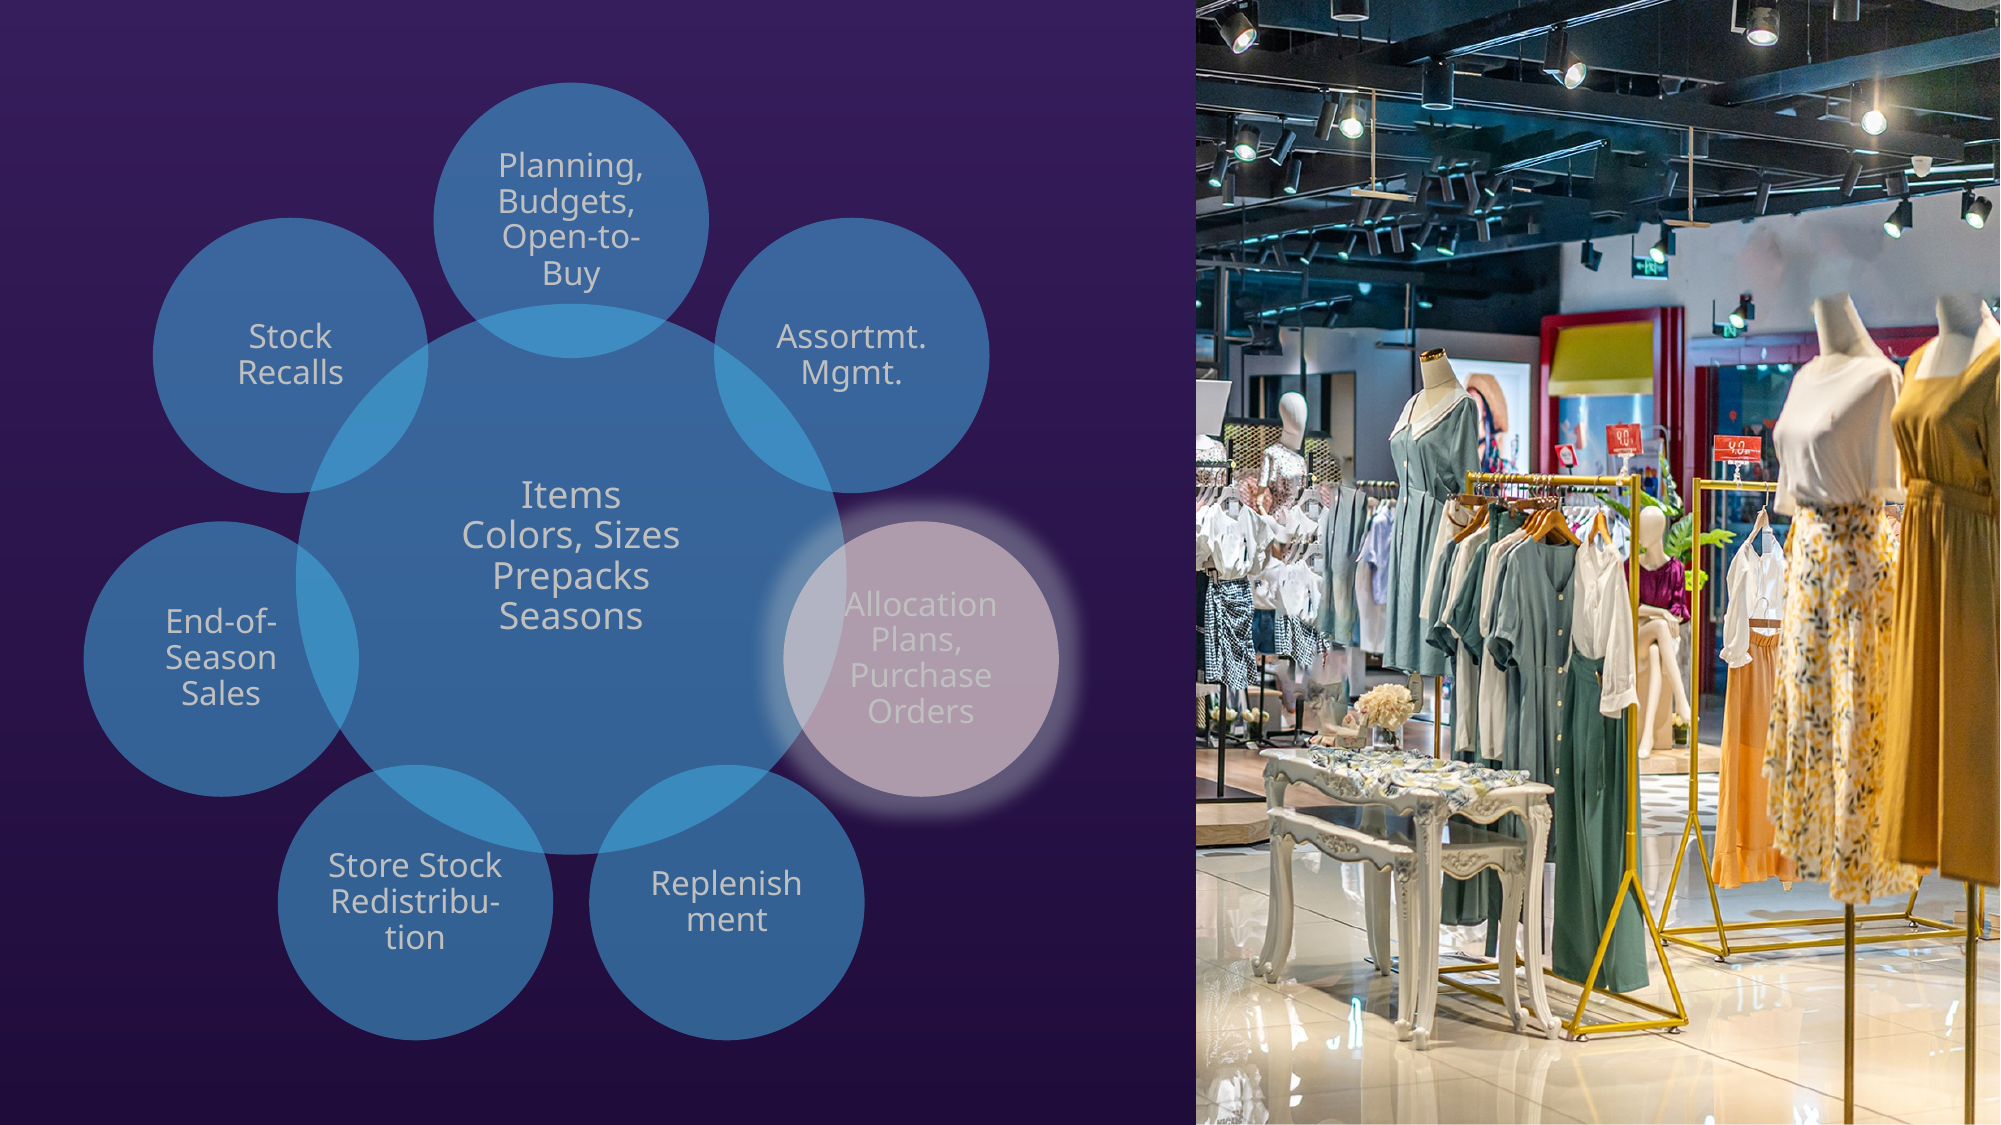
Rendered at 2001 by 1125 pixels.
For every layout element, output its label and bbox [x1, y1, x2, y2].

text_box [0, 73, 1196, 1050]
picture [1196, 0, 2000, 1125]
